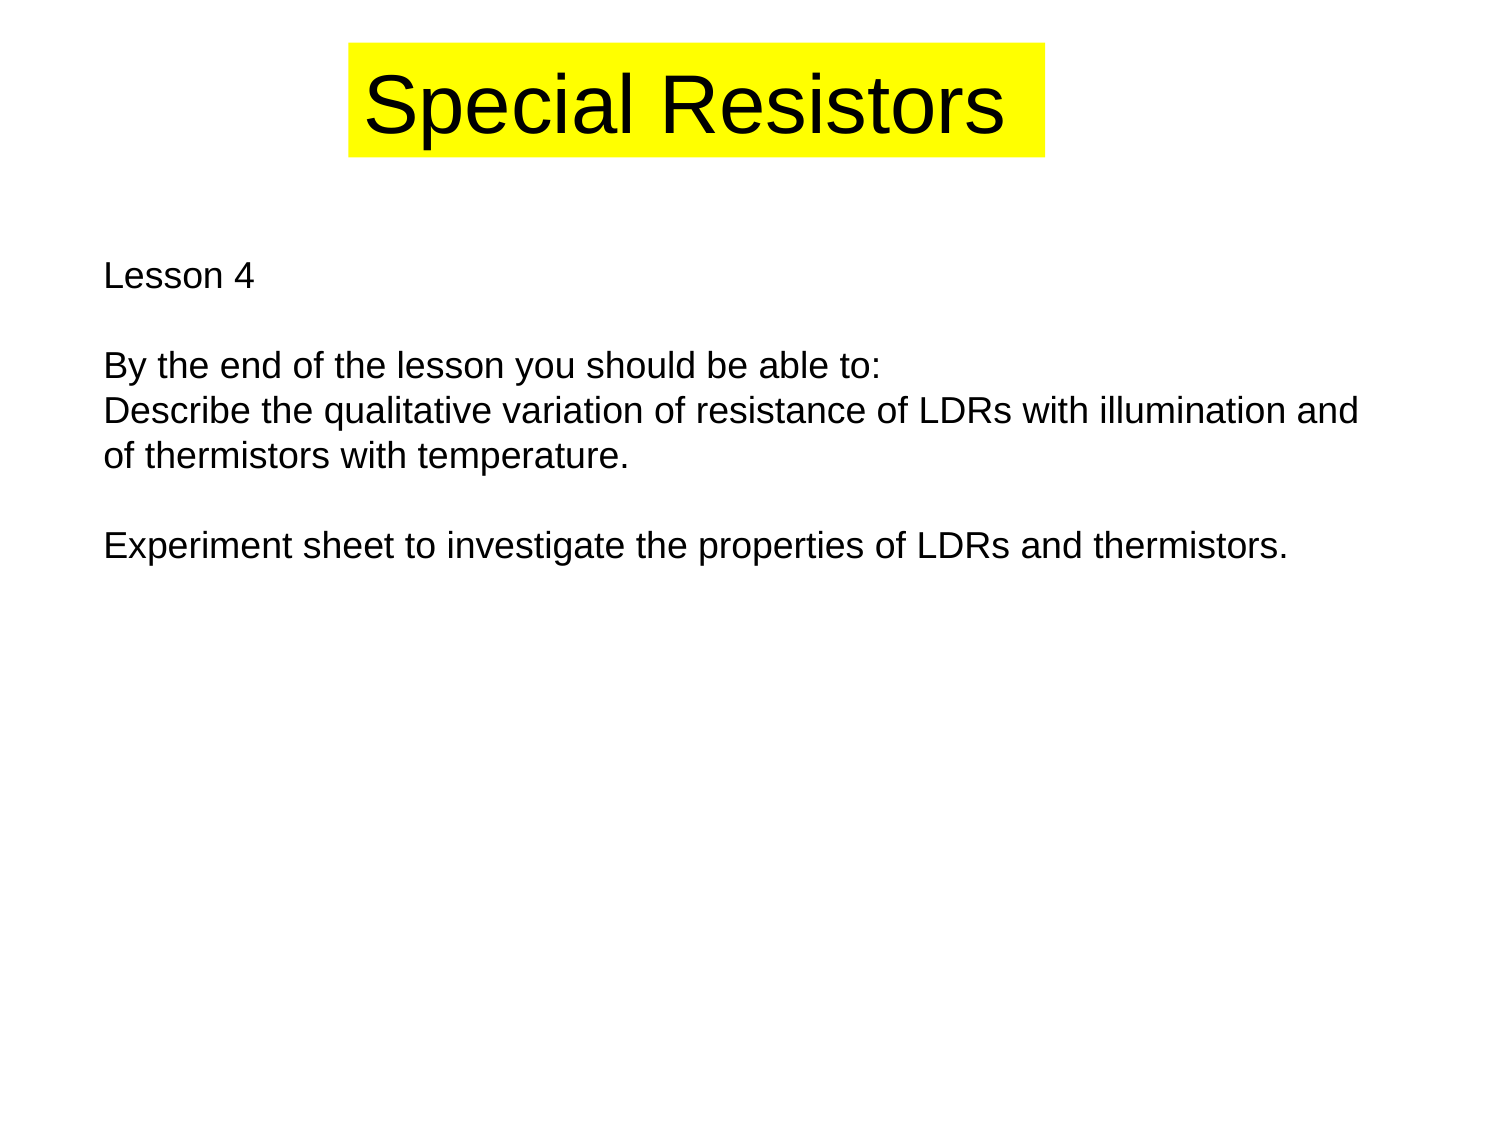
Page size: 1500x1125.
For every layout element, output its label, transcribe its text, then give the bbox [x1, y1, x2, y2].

text_box Special Resistors [348, 42, 1046, 158]
text_box Lesson 4 By the end of the lesson you should be able to: Describe the qualitative variation of resistance of LDRs with illumination and of thermistors with temperature. Experiment sheet to investigate the properties of LDRs and thermistors. [88, 243, 1400, 574]
